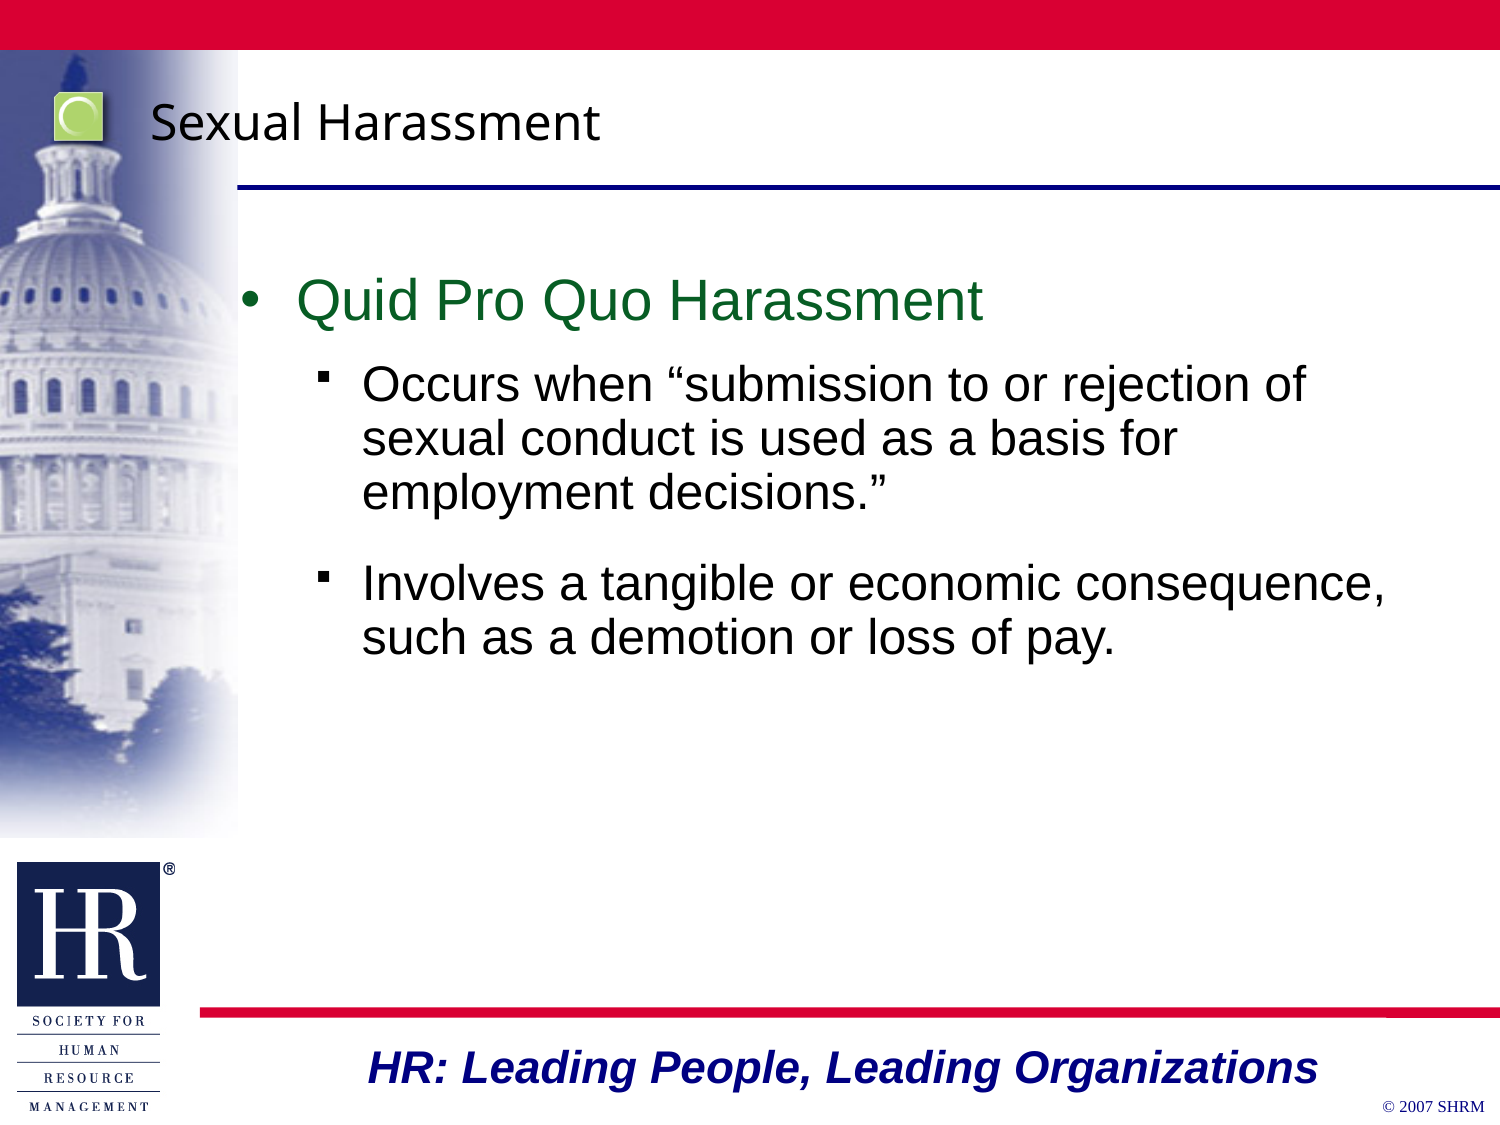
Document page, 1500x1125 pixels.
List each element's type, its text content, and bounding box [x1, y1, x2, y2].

title Sexual Harassment [135, 45, 1485, 203]
picture [17, 862, 175, 1111]
picture [0, 50, 238, 838]
list Quid Pro Quo Harassment Occurs when “submission to or rejection of sexual conduct is used as a basis for employment decisions.” Involves a tangible or economic consequence, such as a demotion or loss of pay. [225, 262, 1440, 938]
